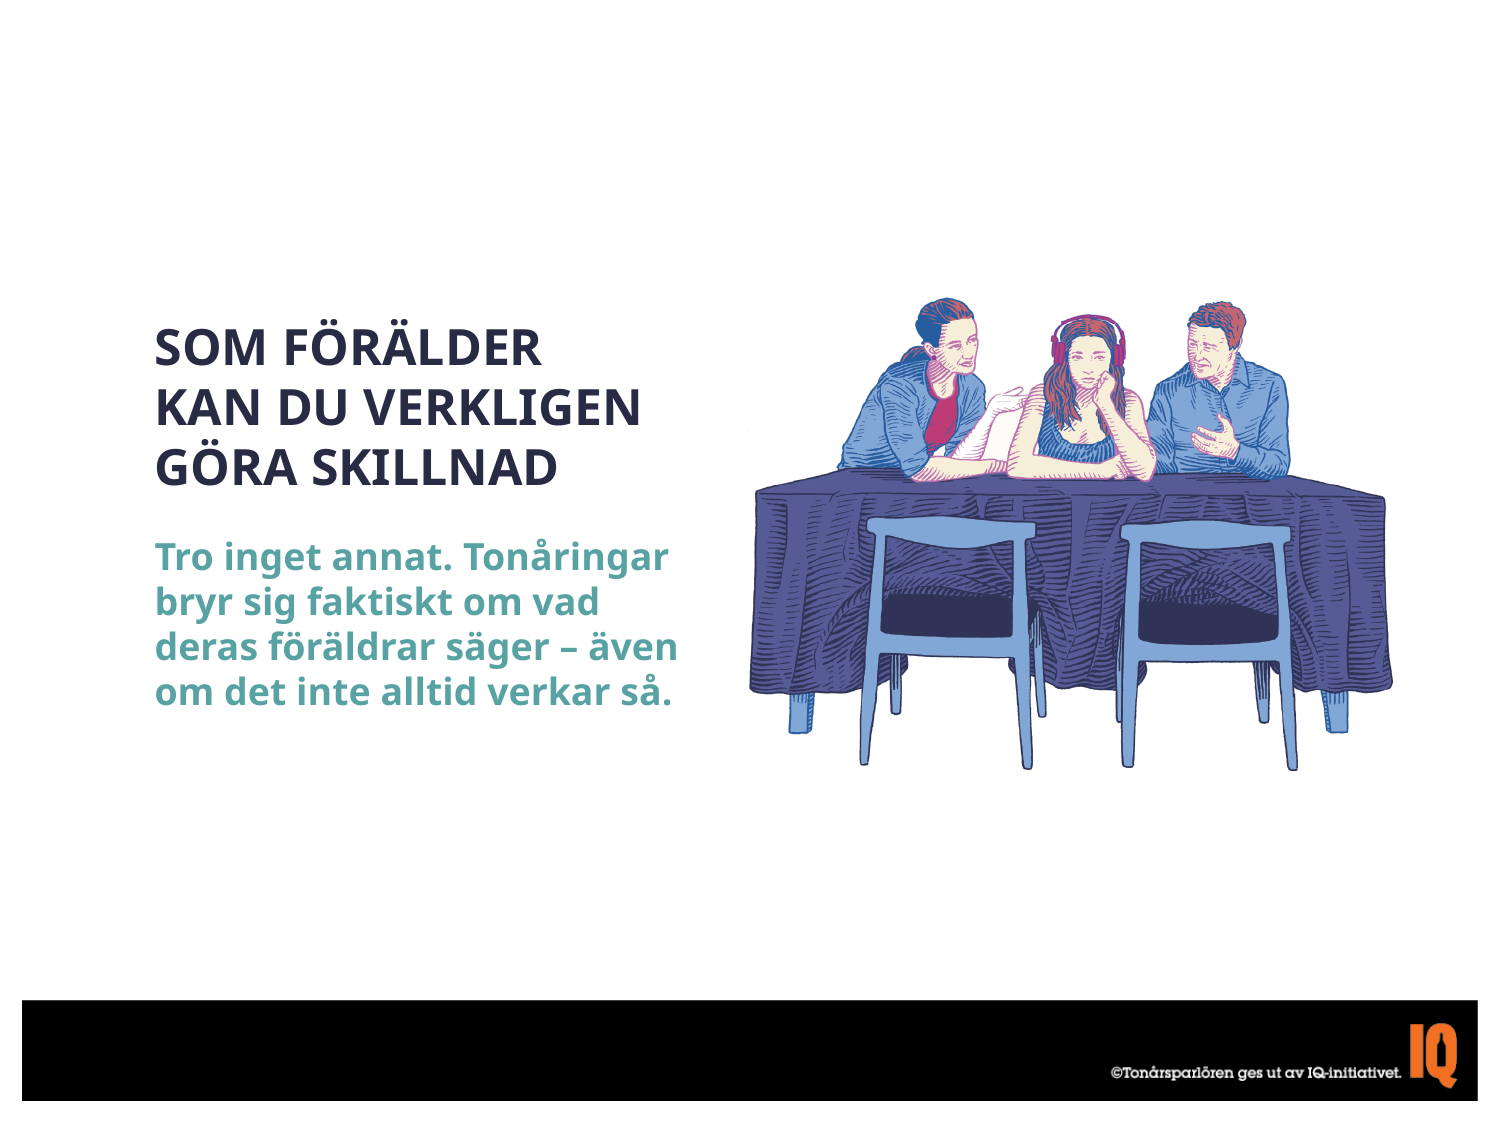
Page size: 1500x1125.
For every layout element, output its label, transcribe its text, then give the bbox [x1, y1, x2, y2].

picture [735, 238, 1409, 813]
text_box Tro inget annat. Tonåringar bryr sig faktiskt om vad deras föräldrar säger – även om det inte alltid verkar så. [139, 525, 702, 721]
picture [21, 1000, 1478, 1101]
text_box SOM FÖRÄLDER KAN DU VERKLIGEN GÖRA SKILLNAD [139, 307, 735, 503]
